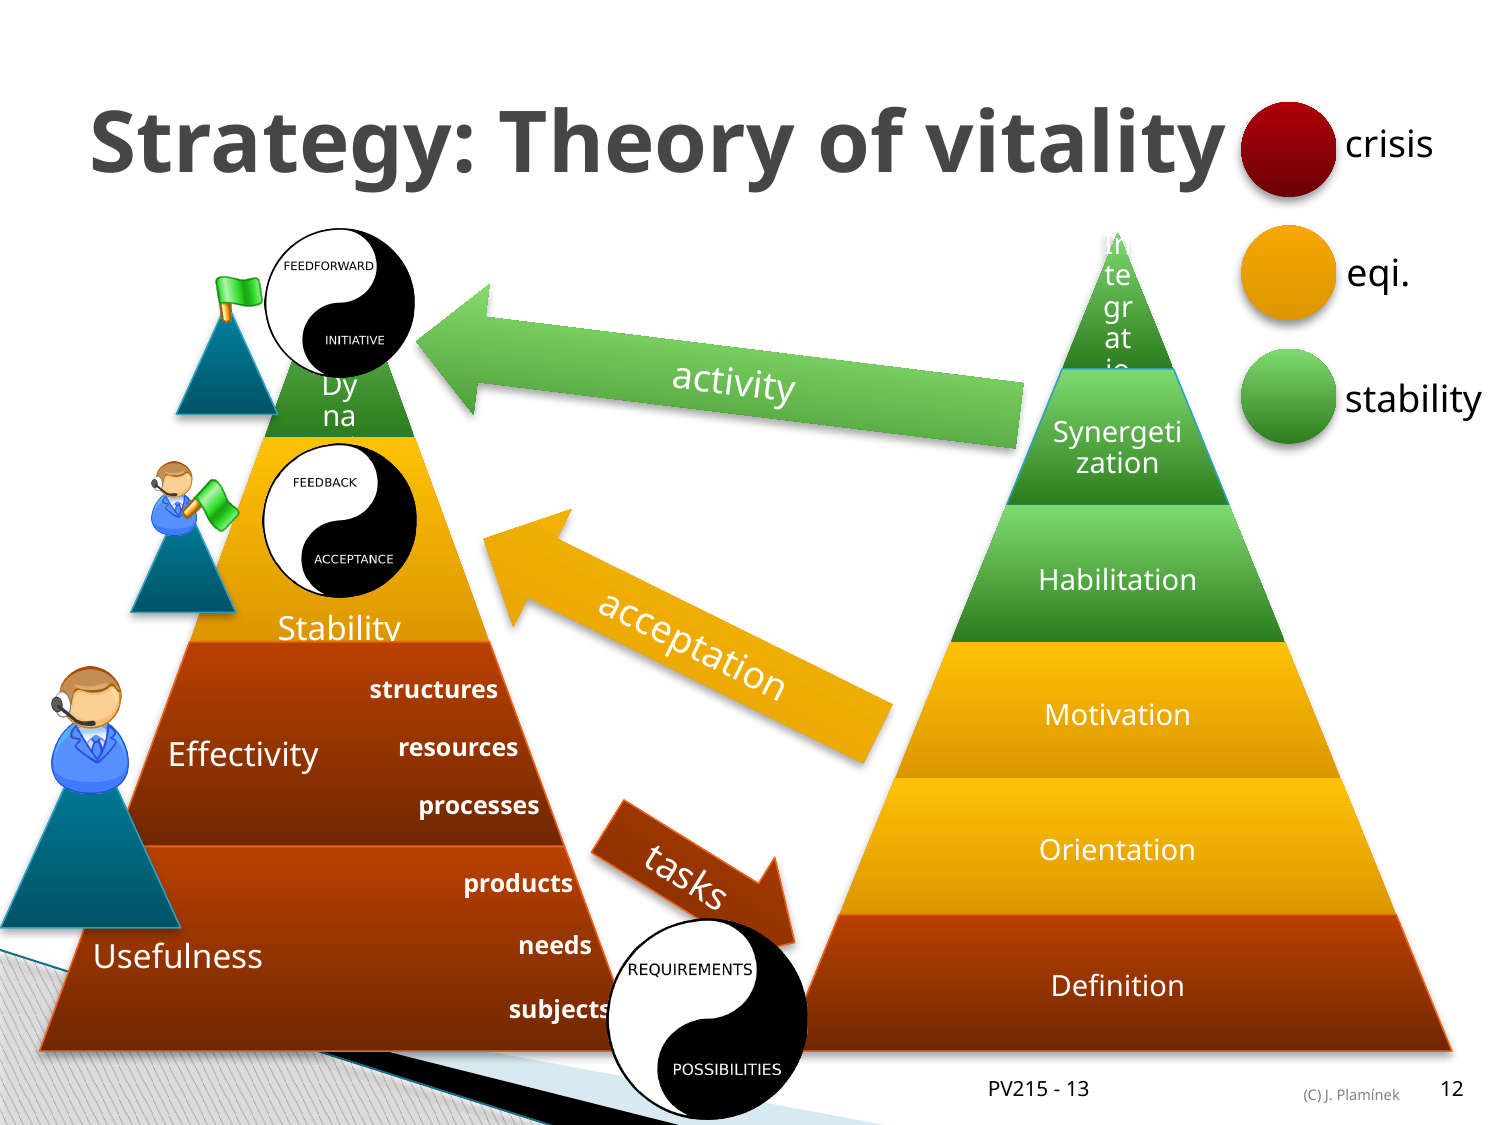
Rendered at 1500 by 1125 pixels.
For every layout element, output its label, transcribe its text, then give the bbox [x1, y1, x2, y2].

picture [606, 918, 808, 1120]
title Strategy: Theory of vitality [75, 45, 1425, 233]
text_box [783, 232, 1453, 1052]
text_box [0, 665, 181, 929]
text_box tasks [645, 812, 777, 918]
picture [262, 443, 417, 598]
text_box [39, 232, 640, 1052]
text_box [448, 859, 627, 1032]
slide_number 12 [1418, 1051, 1479, 1112]
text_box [130, 461, 237, 613]
picture [264, 228, 415, 379]
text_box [1241, 225, 1500, 321]
text_box acceptation [645, 581, 777, 722]
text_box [175, 276, 278, 415]
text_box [1241, 101, 1499, 198]
footer PV215 - 13 [813, 1064, 1105, 1112]
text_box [1241, 348, 1500, 445]
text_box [356, 665, 556, 828]
text_box activity [645, 335, 777, 420]
text_box (C) J. Plamínek [1288, 1078, 1415, 1111]
